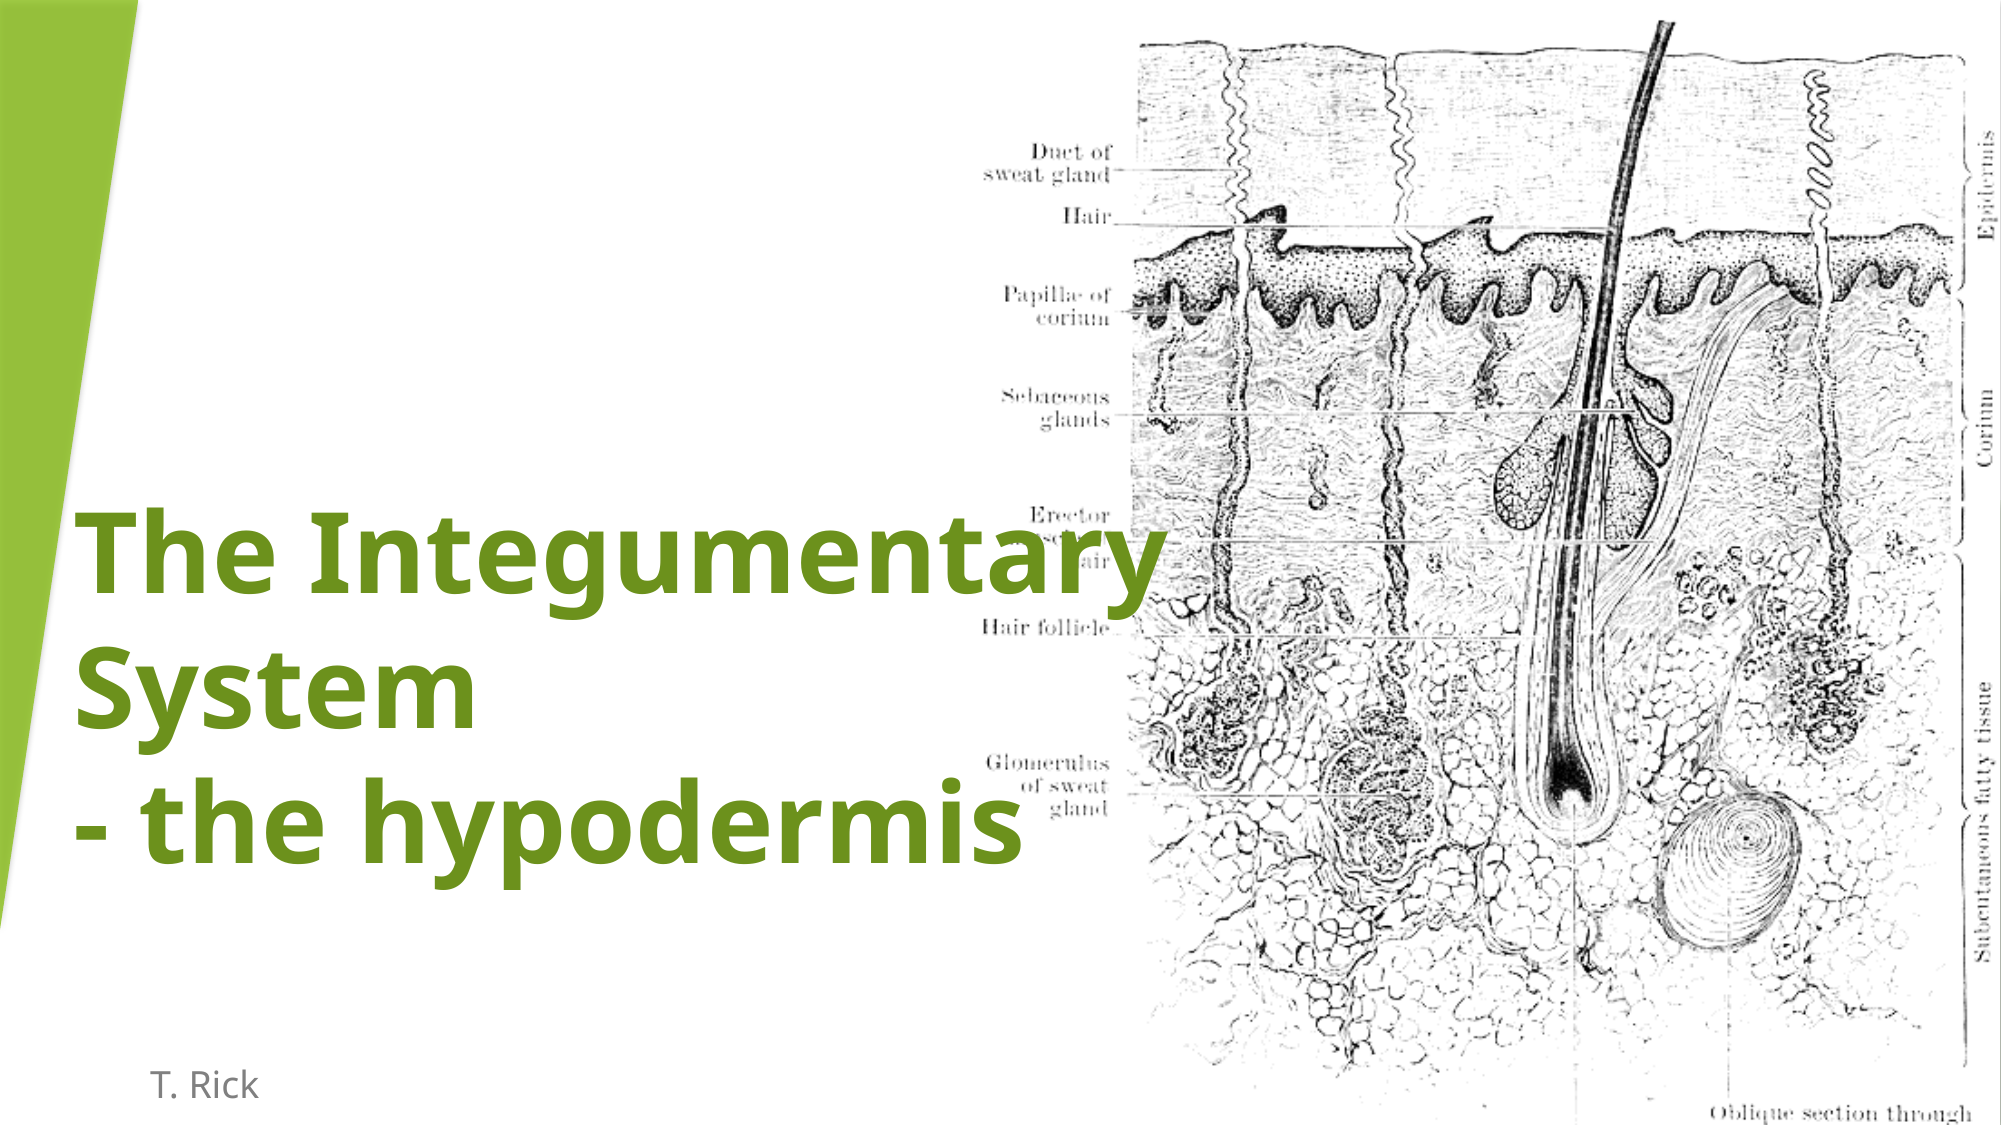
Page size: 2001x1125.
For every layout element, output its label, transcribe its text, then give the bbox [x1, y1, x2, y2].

title The Integumentary System - the hypodermis [58, 623, 972, 894]
picture [977, 0, 2000, 1125]
subtitle T. Rick [0, 1053, 275, 1125]
